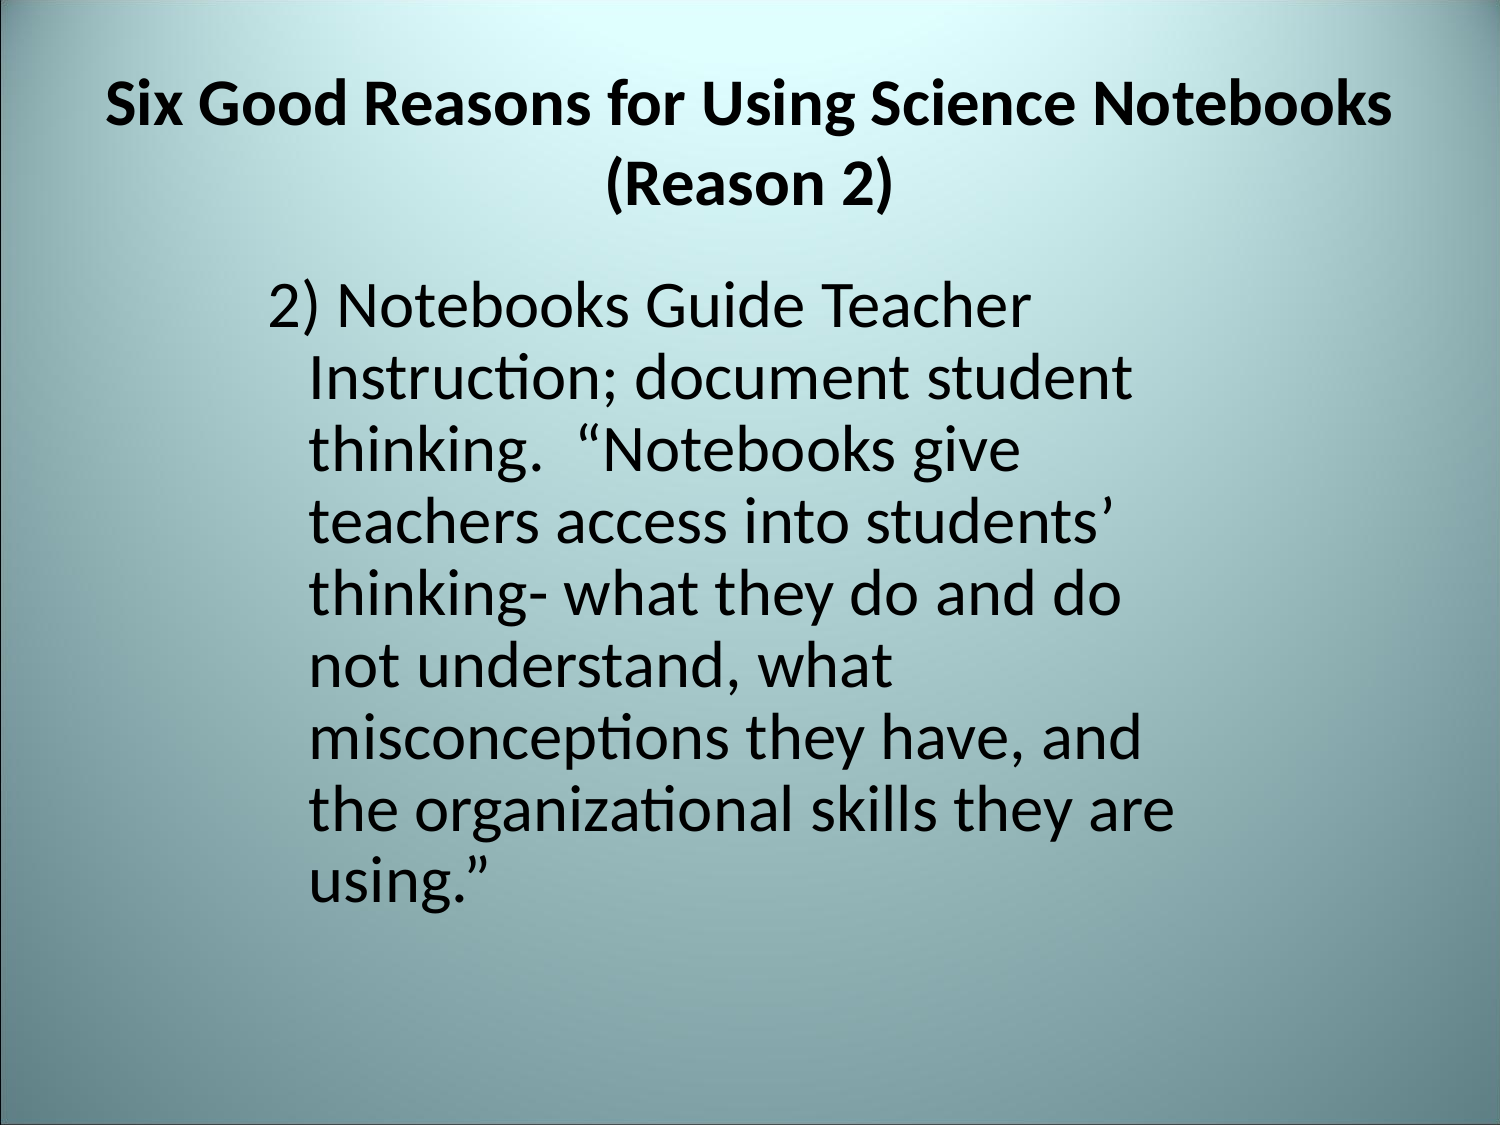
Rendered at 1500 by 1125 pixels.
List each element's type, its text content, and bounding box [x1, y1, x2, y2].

picture [0, 0, 1500, 1125]
title Six Good Reasons for Using Science Notebooks (Reason 2) [75, 45, 1425, 233]
list 2) Notebooks Guide Teacher Instruction; document student thinking. “Notebooks give teachers access into students’ thinking- what they do and do not understand, what misconceptions they have, and the organizational skills they are using.” [237, 262, 1238, 1005]
